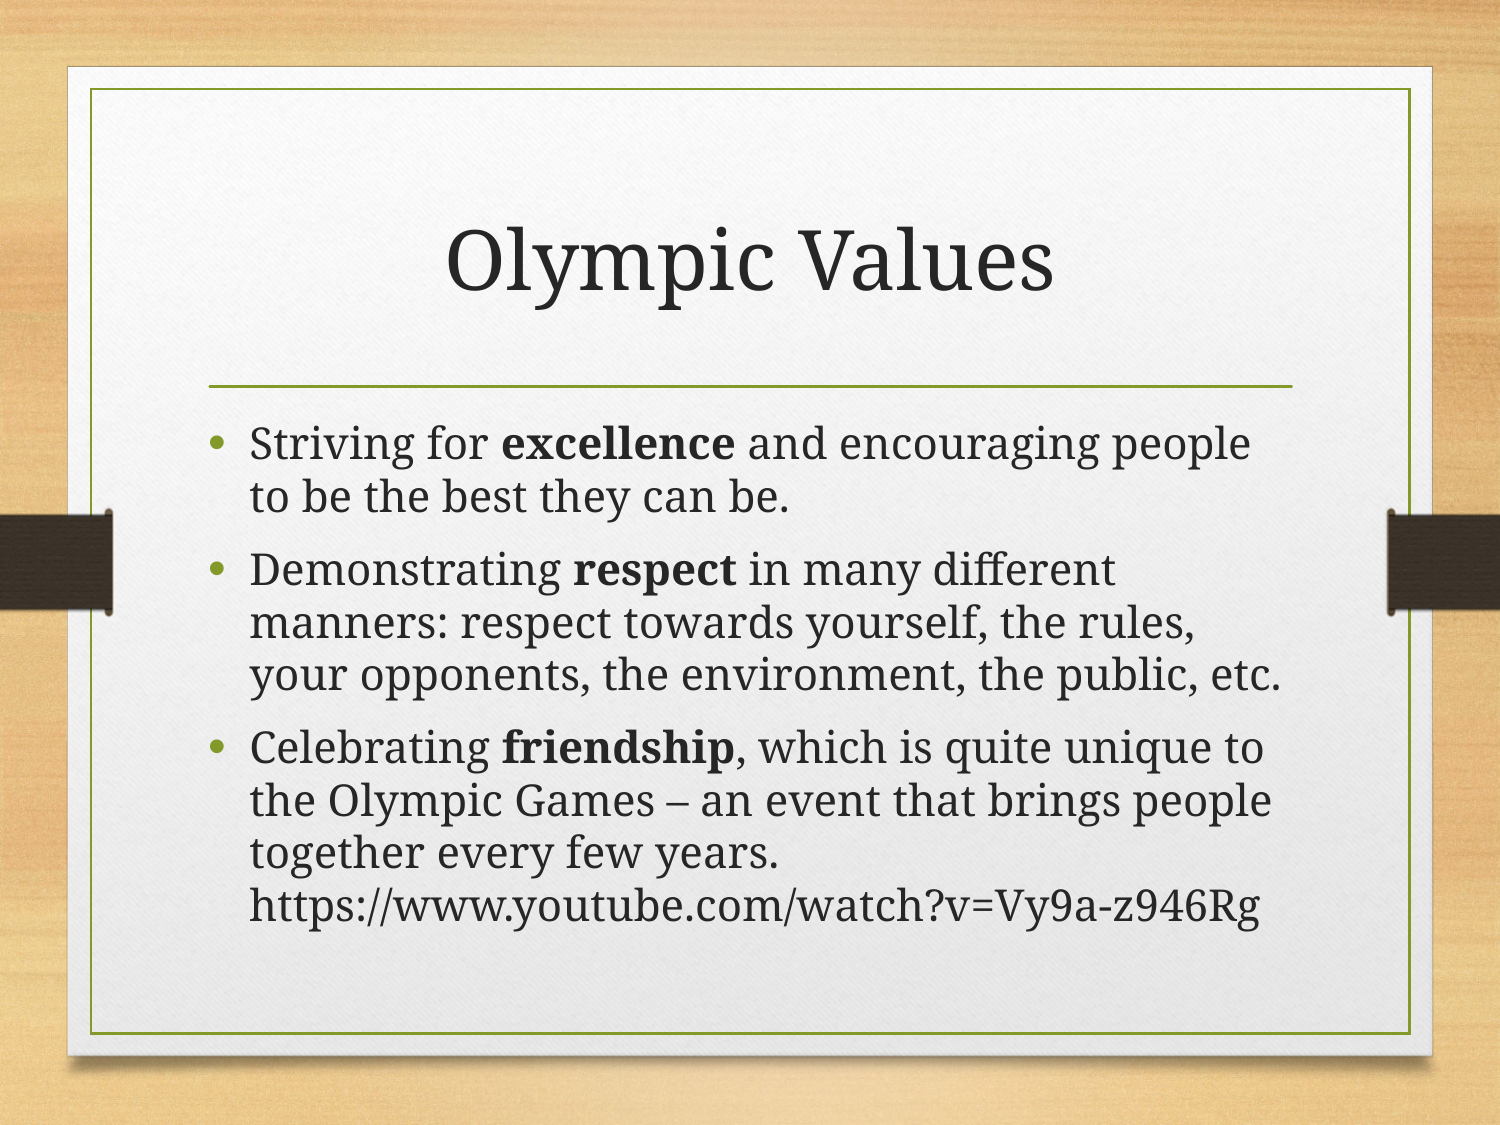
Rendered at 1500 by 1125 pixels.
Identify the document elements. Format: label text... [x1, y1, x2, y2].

list Striving for excellence and encouraging people to be the best they can be. Demonstrating respect in many different manners: respect towards yourself, the rules, your opponents, the environment, the public, etc. Celebrating friendship, which is quite unique to the Olympic Games – an event that brings people together every few years. https://www.youtube.com/watch?v=Vy9a-z946Rg [193, 408, 1309, 974]
picture [0, 0, 1500, 1125]
title Olympic Values [193, 150, 1309, 365]
